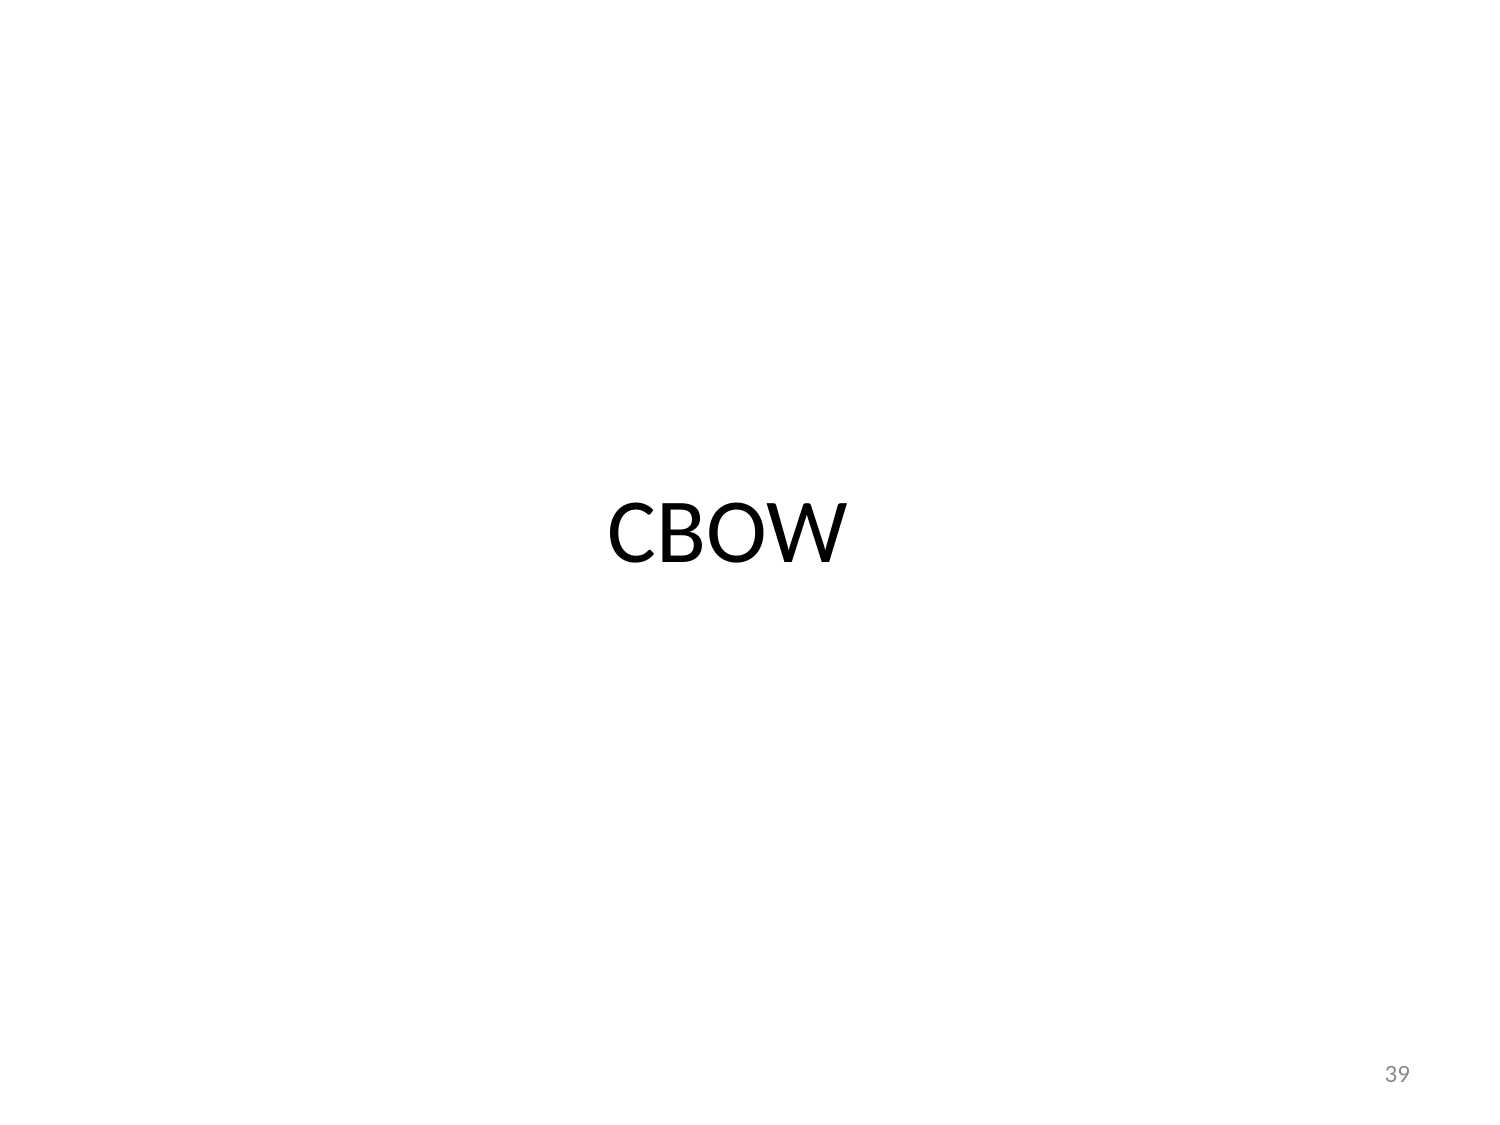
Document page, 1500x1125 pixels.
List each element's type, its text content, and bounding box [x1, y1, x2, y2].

slide_number 39 [1074, 1042, 1425, 1103]
title CBOW [53, 432, 1404, 621]
